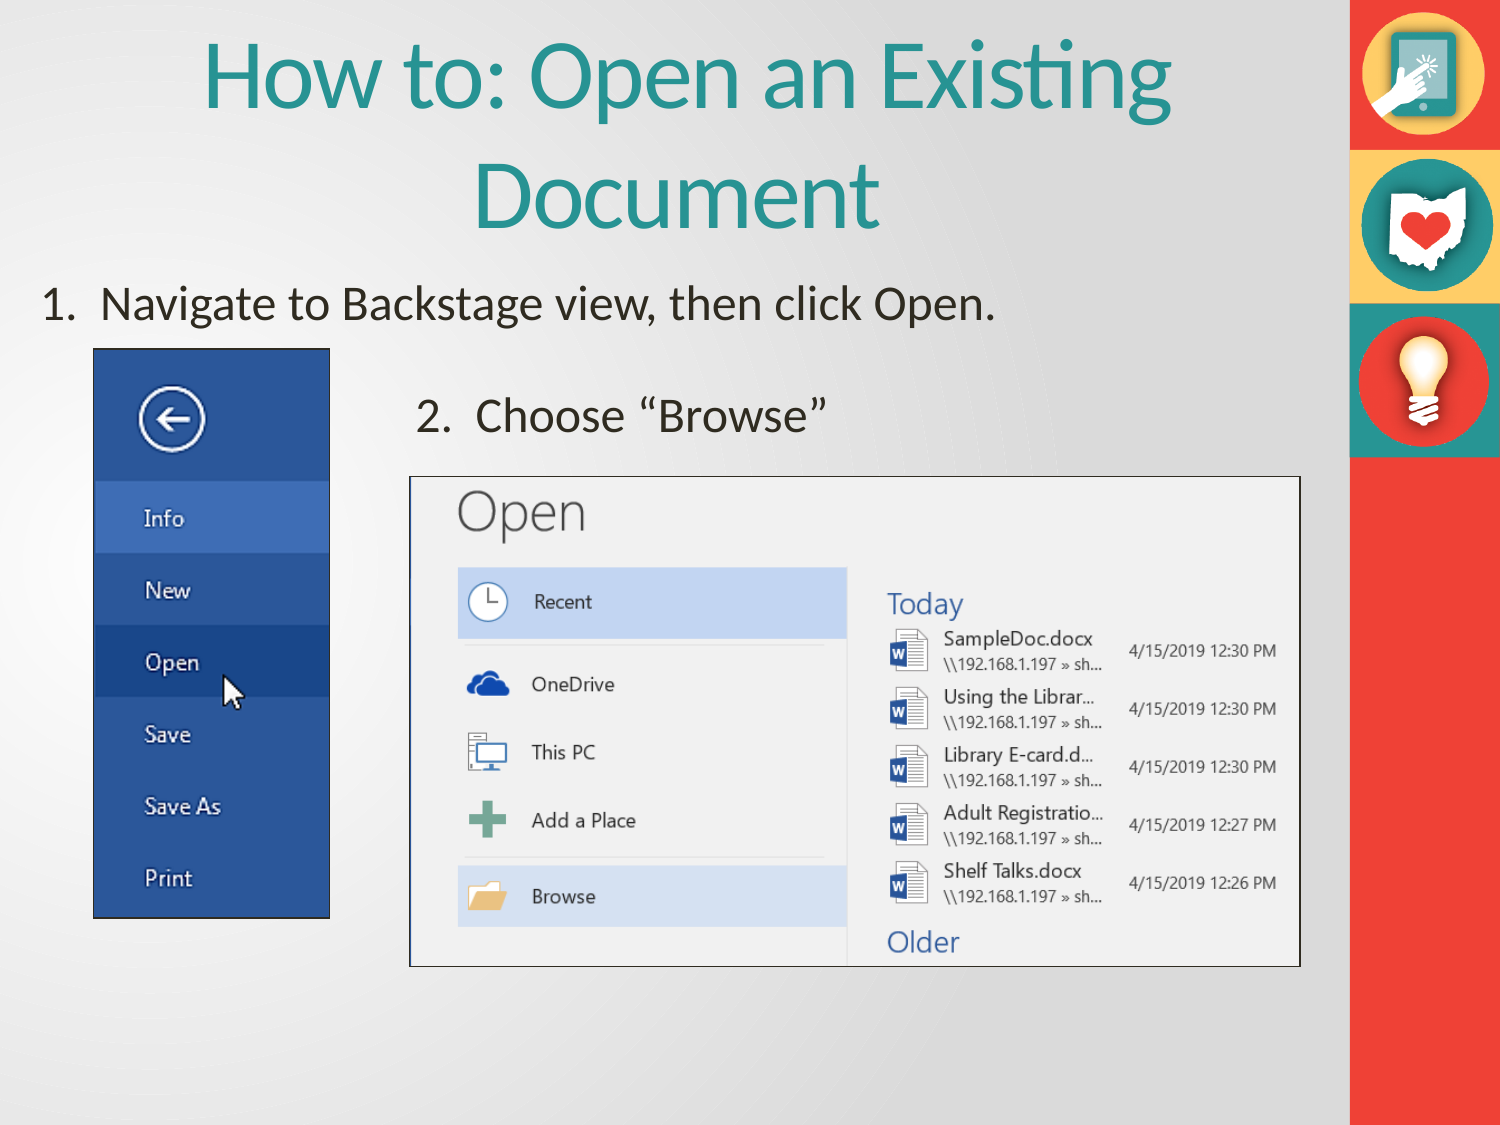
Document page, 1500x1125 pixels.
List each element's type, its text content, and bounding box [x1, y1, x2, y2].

text_box 2. Choose “Browse” [400, 374, 1295, 450]
picture [409, 476, 1300, 967]
picture [1336, 304, 1500, 471]
picture [1349, 1, 1500, 303]
picture [93, 349, 330, 918]
title How to: Open an Existing Document [50, 8, 1325, 250]
subtitle 1. Navigate to Backstage view, then click Open. [24, 262, 1075, 350]
